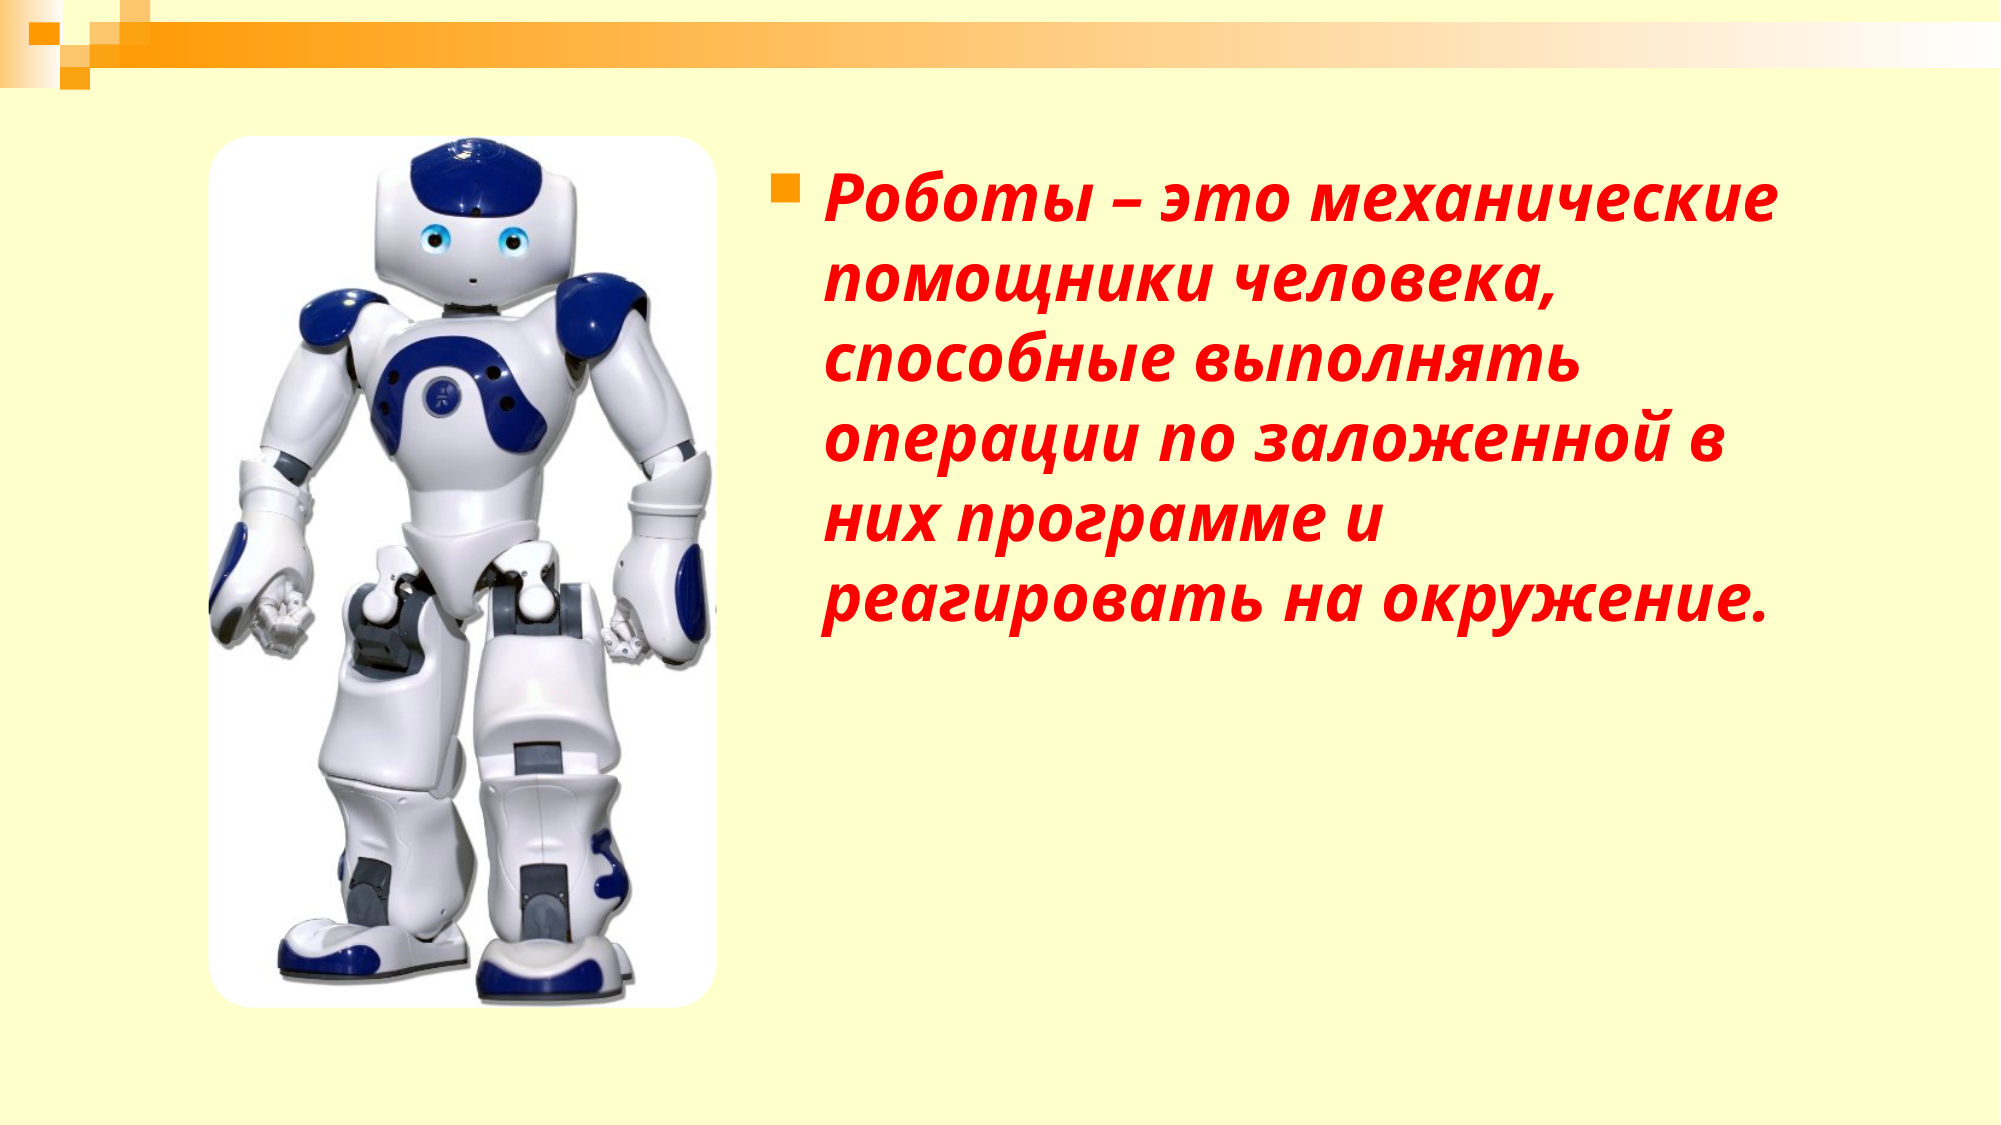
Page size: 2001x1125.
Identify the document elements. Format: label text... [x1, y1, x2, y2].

picture [208, 135, 717, 1008]
list Роботы – это механические помощники человека, способные выполнять операции по заложенной в них программе и реагировать на окружение. [751, 147, 1804, 997]
